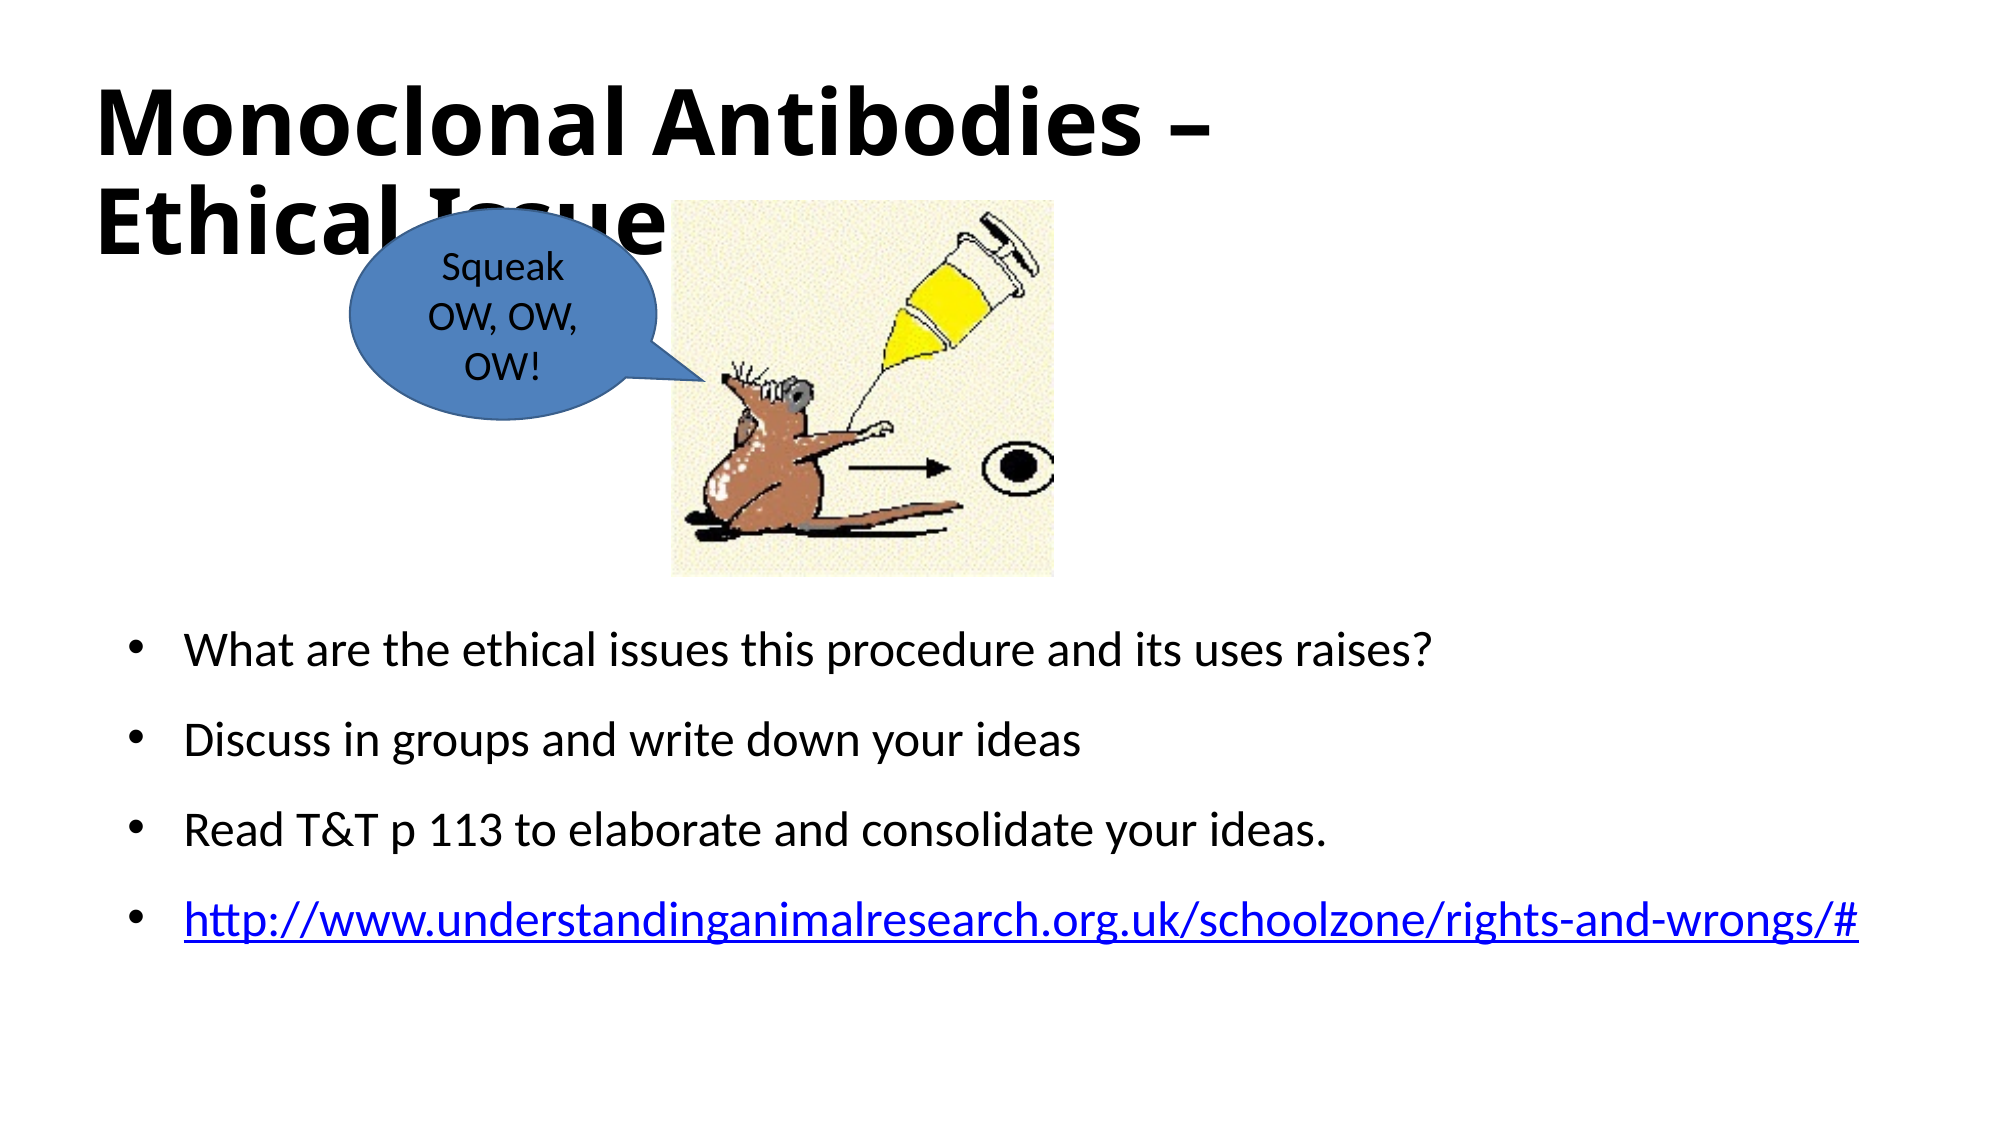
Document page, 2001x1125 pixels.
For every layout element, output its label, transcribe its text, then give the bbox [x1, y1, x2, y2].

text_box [349, 200, 1054, 577]
text_box What are the ethical issues this procedure and its uses raises? Discuss in groups and write down your ideas Read T&T p 113 to elaborate and consolidate your ideas. http://www.understandinganimalresearch.org.uk/schoolzone/rights-and-wrongs/# [112, 579, 1990, 1044]
title Monoclonal Antibodies – Ethical Issues [78, 67, 1489, 284]
